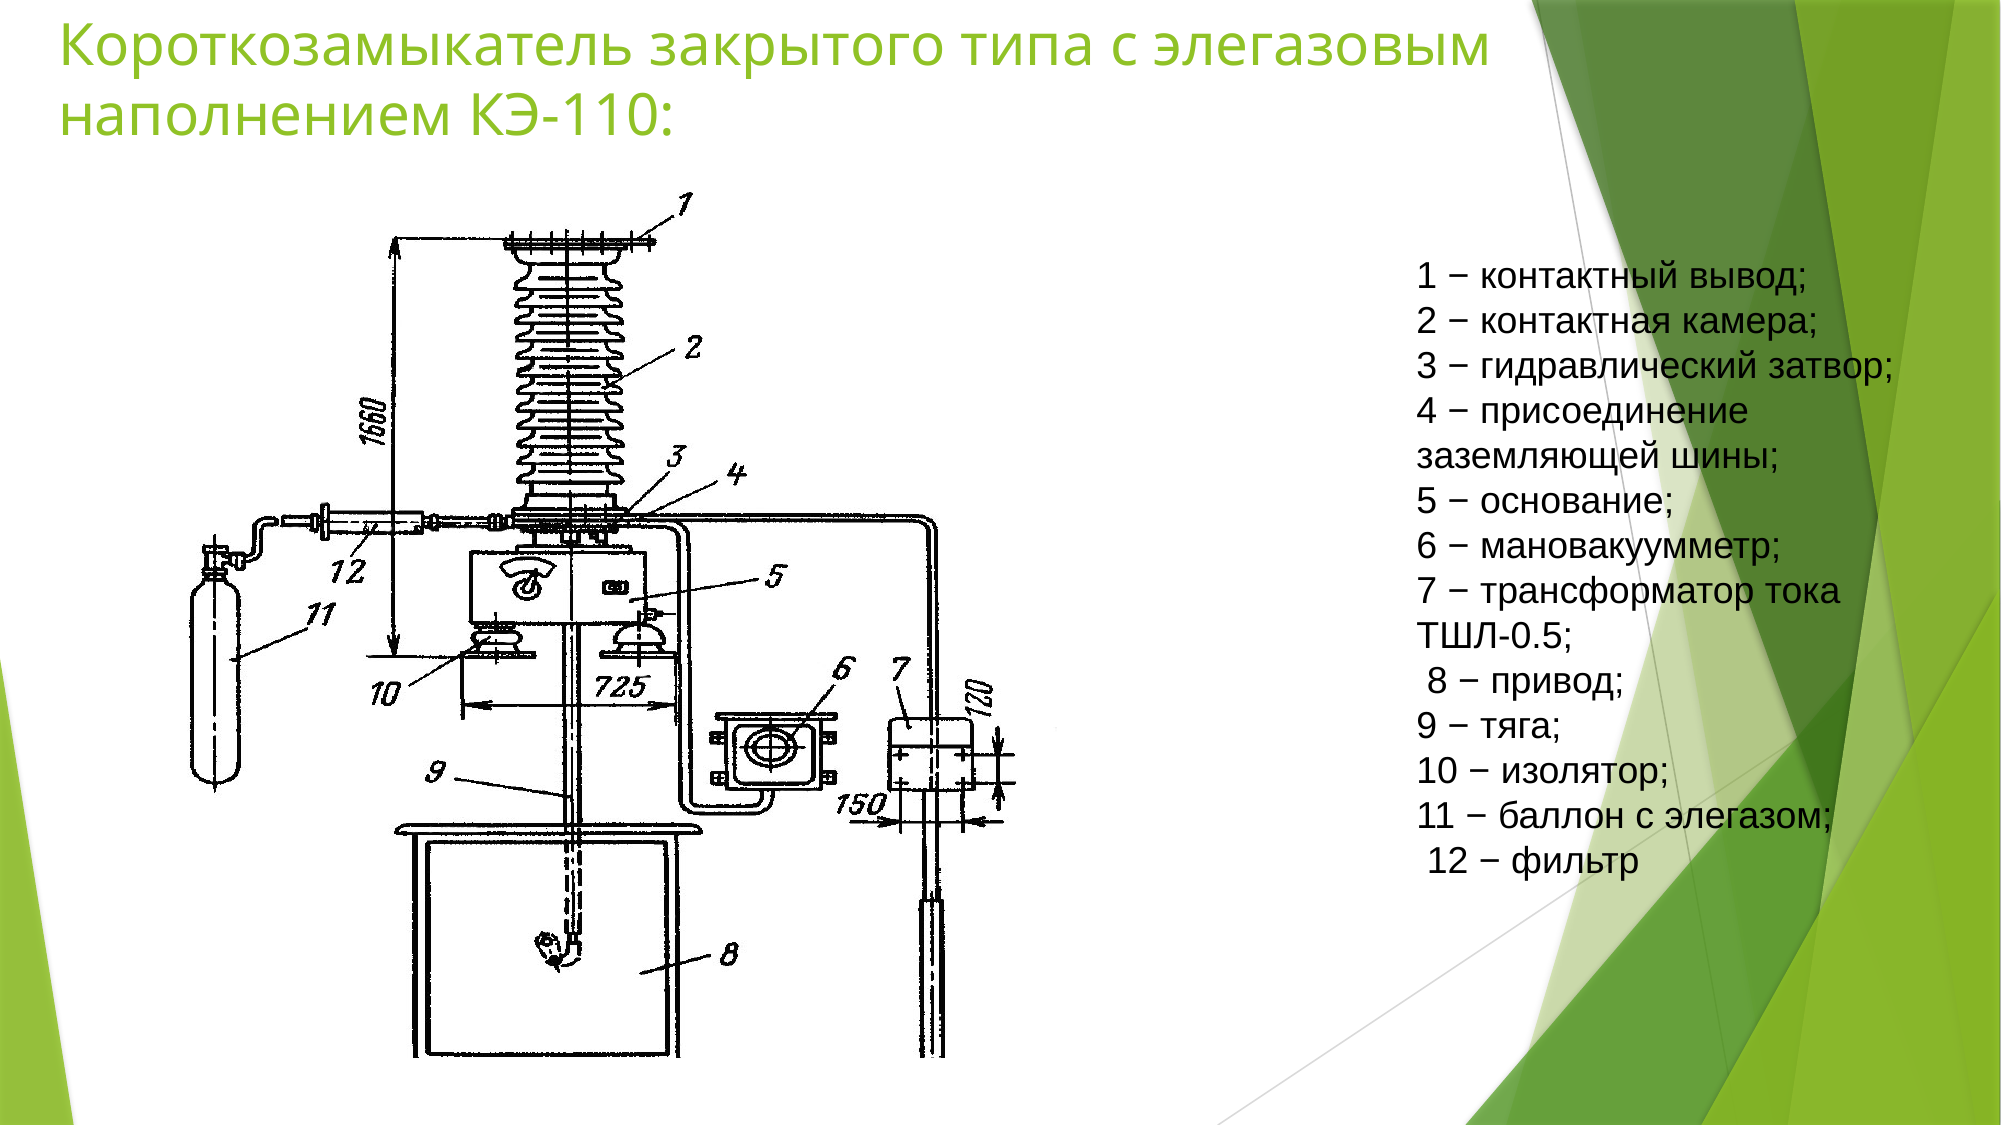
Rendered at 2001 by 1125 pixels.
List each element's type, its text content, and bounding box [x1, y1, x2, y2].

text_box 1 − контактный вывод; 2 − контактная камера; 3 − гидравлический затвор; 4 − присоединение заземляющей шины; 5 − основание; 6 − мановакуумметр; 7 − трансформатор тока ТШЛ-0.5; 8 − привод; 9 − тяга; 10 − изолятор; 11 − баллон с элегазом; 12 − фильтр [1401, 243, 1957, 889]
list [160, 183, 1057, 1058]
title Короткозамыкатель закрытого типа с элегазовым наполнением КЭ-110: [42, 0, 1534, 150]
